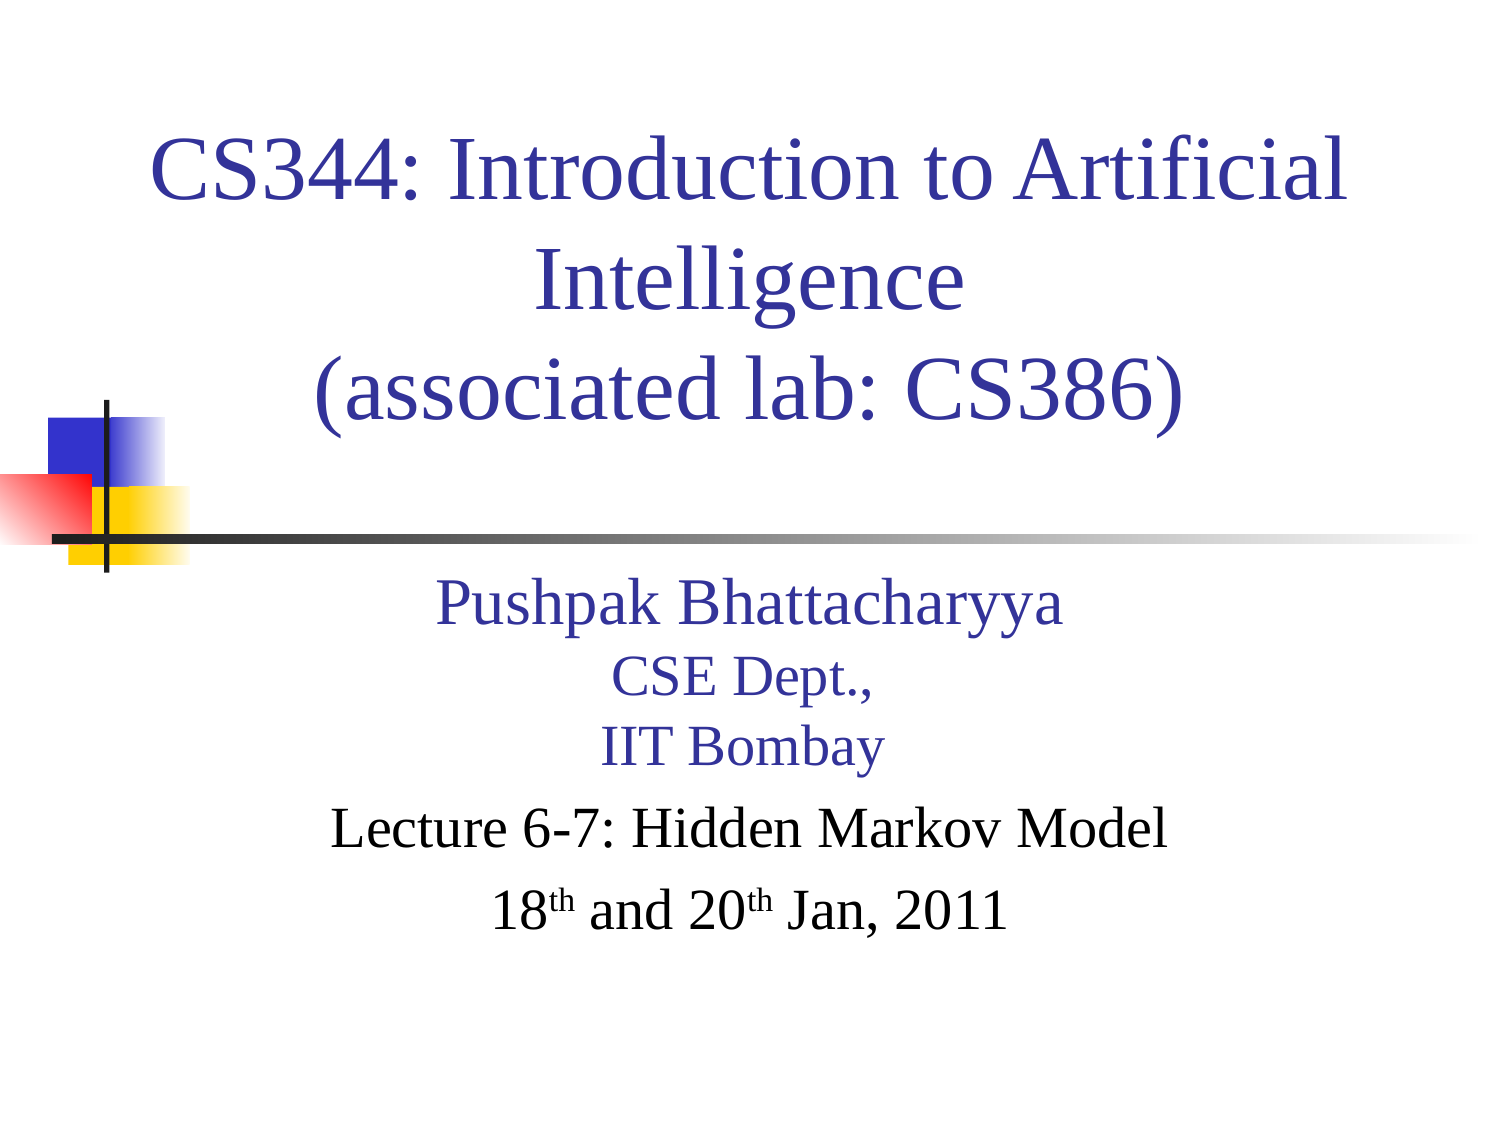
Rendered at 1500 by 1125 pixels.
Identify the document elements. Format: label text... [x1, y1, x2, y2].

subtitle Pushpak Bhattacharyya CSE Dept., IIT Bombay Lecture 6-7: Hidden Markov Model 18th and 20th Jan, 2011 [224, 549, 1276, 1038]
title CS344: Introduction to Artificial Intelligence (associated lab: CS386) [112, 262, 1388, 526]
